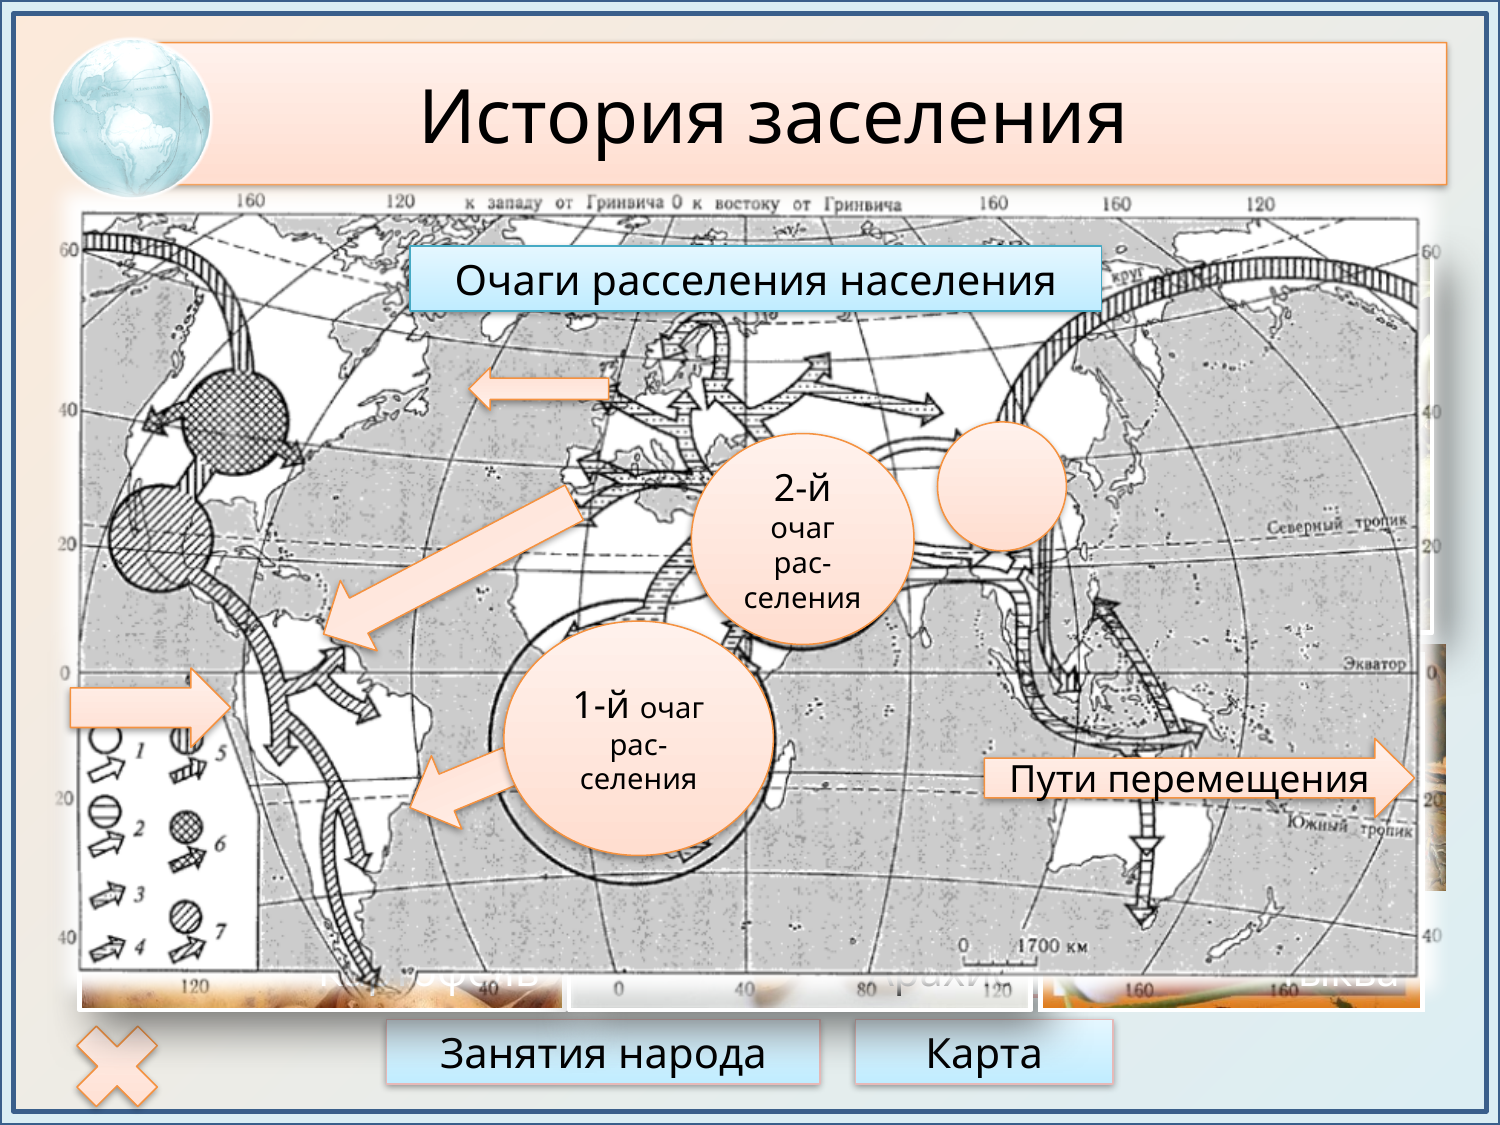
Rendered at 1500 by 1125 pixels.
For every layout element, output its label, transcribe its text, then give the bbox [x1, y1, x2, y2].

text_box [0, 0, 1500, 1125]
text_box Карта [855, 1019, 1114, 1085]
picture [40, 30, 219, 209]
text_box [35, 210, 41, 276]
text_box Занятия народа [386, 1061, 821, 1085]
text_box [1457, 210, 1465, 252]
text_box История заселения [224, 41, 1448, 174]
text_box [46, 175, 1454, 1009]
text_box [76, 1044, 158, 1108]
